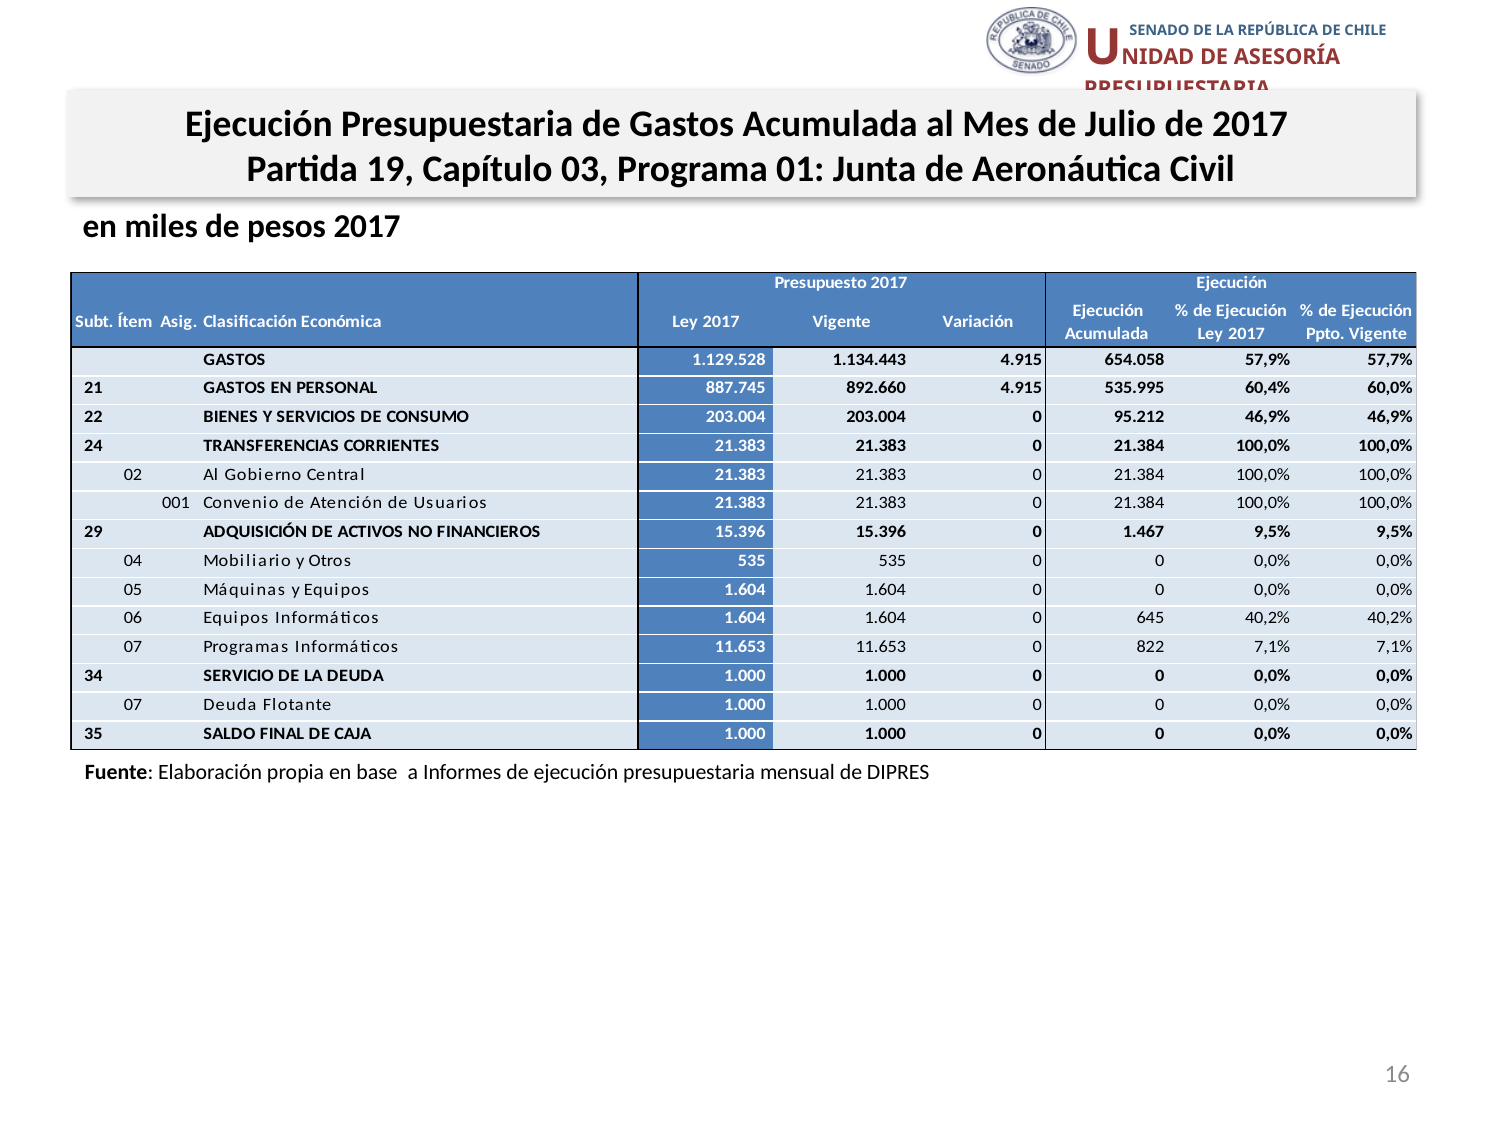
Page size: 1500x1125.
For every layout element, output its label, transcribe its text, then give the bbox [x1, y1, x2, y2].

footer Fuente: Elaboración propia en base a Informes de ejecución presupuestaria mensual de DIPRES [70, 750, 1450, 811]
slide_number 16 [1074, 1042, 1425, 1103]
text_box Ejecución Presupuestaria de Gastos Acumulada al Mes de Julio de 2017 Partida 19, Capítulo 03, Programa 01: Junta de Aeronáutica Civil [67, 90, 1415, 197]
picture [986, 7, 1079, 76]
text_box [70, 271, 1418, 751]
text_box en miles de pesos 2017 [67, 197, 1418, 272]
